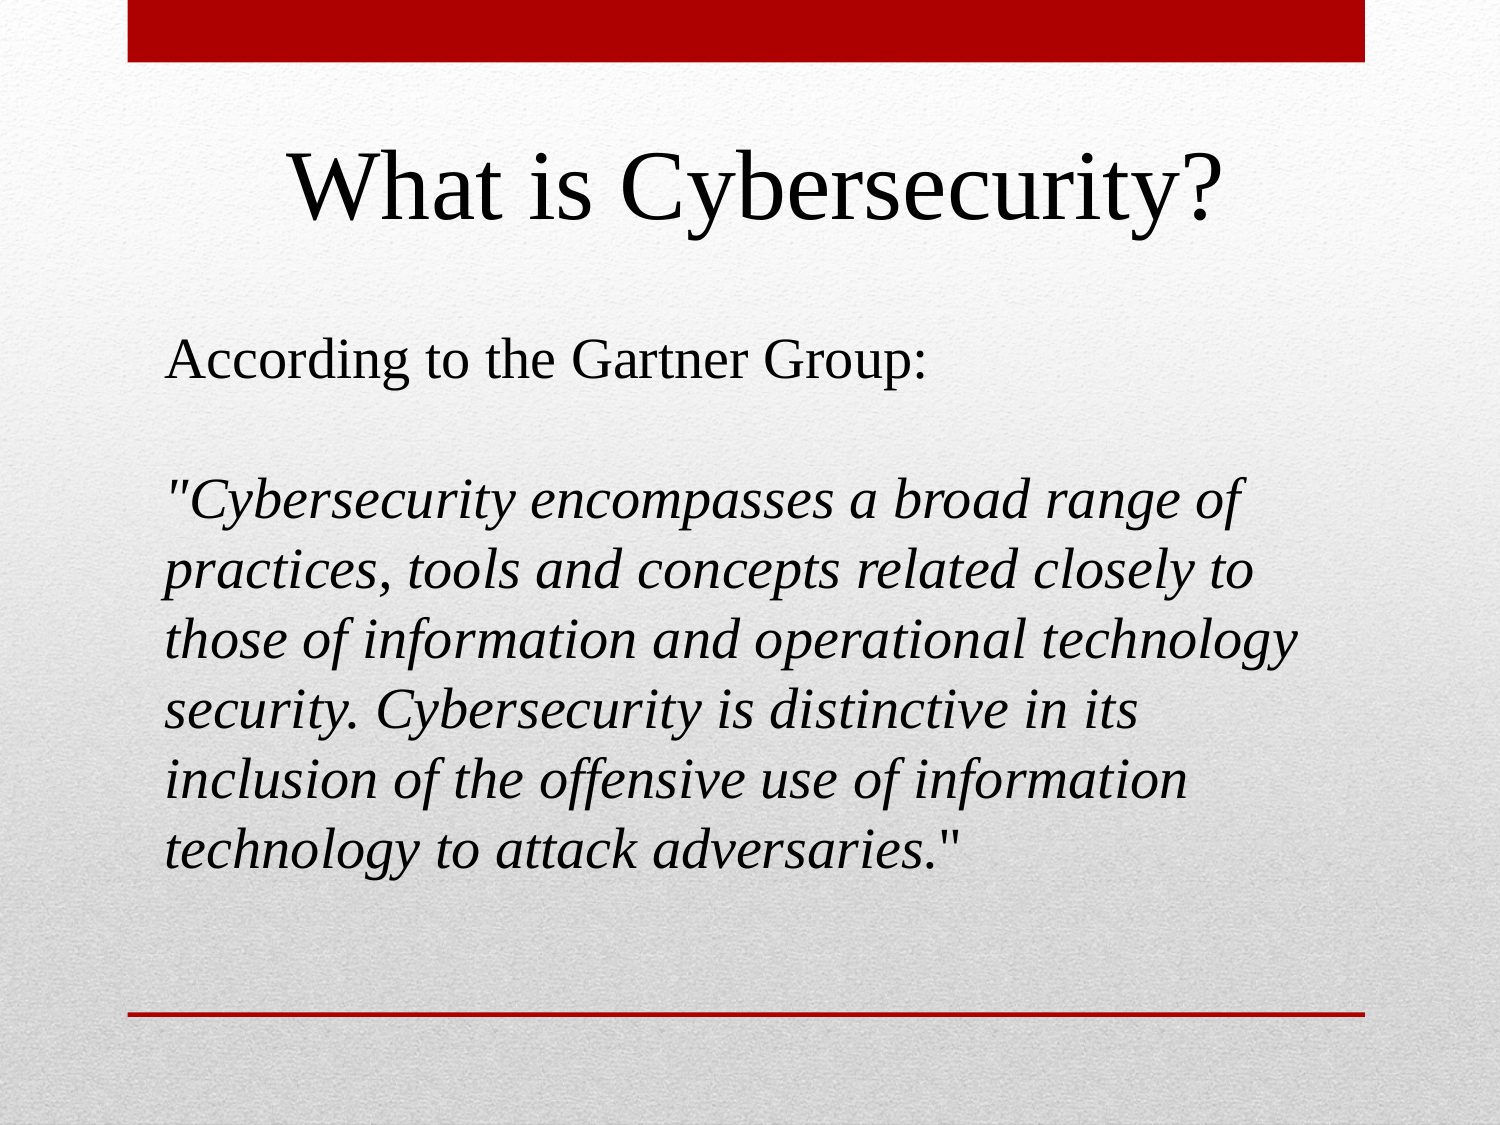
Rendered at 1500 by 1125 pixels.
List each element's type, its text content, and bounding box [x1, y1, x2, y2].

text_box According to the Gartner Group: "Cybersecurity encompasses a broad range of practices, tools and concepts related closely to those of information and operational technology security. Cybersecurity is distinctive in its inclusion of the offensive use of information technology to attack adversaries." [149, 312, 1363, 888]
text_box What is Cybersecurity? [162, 112, 1350, 248]
